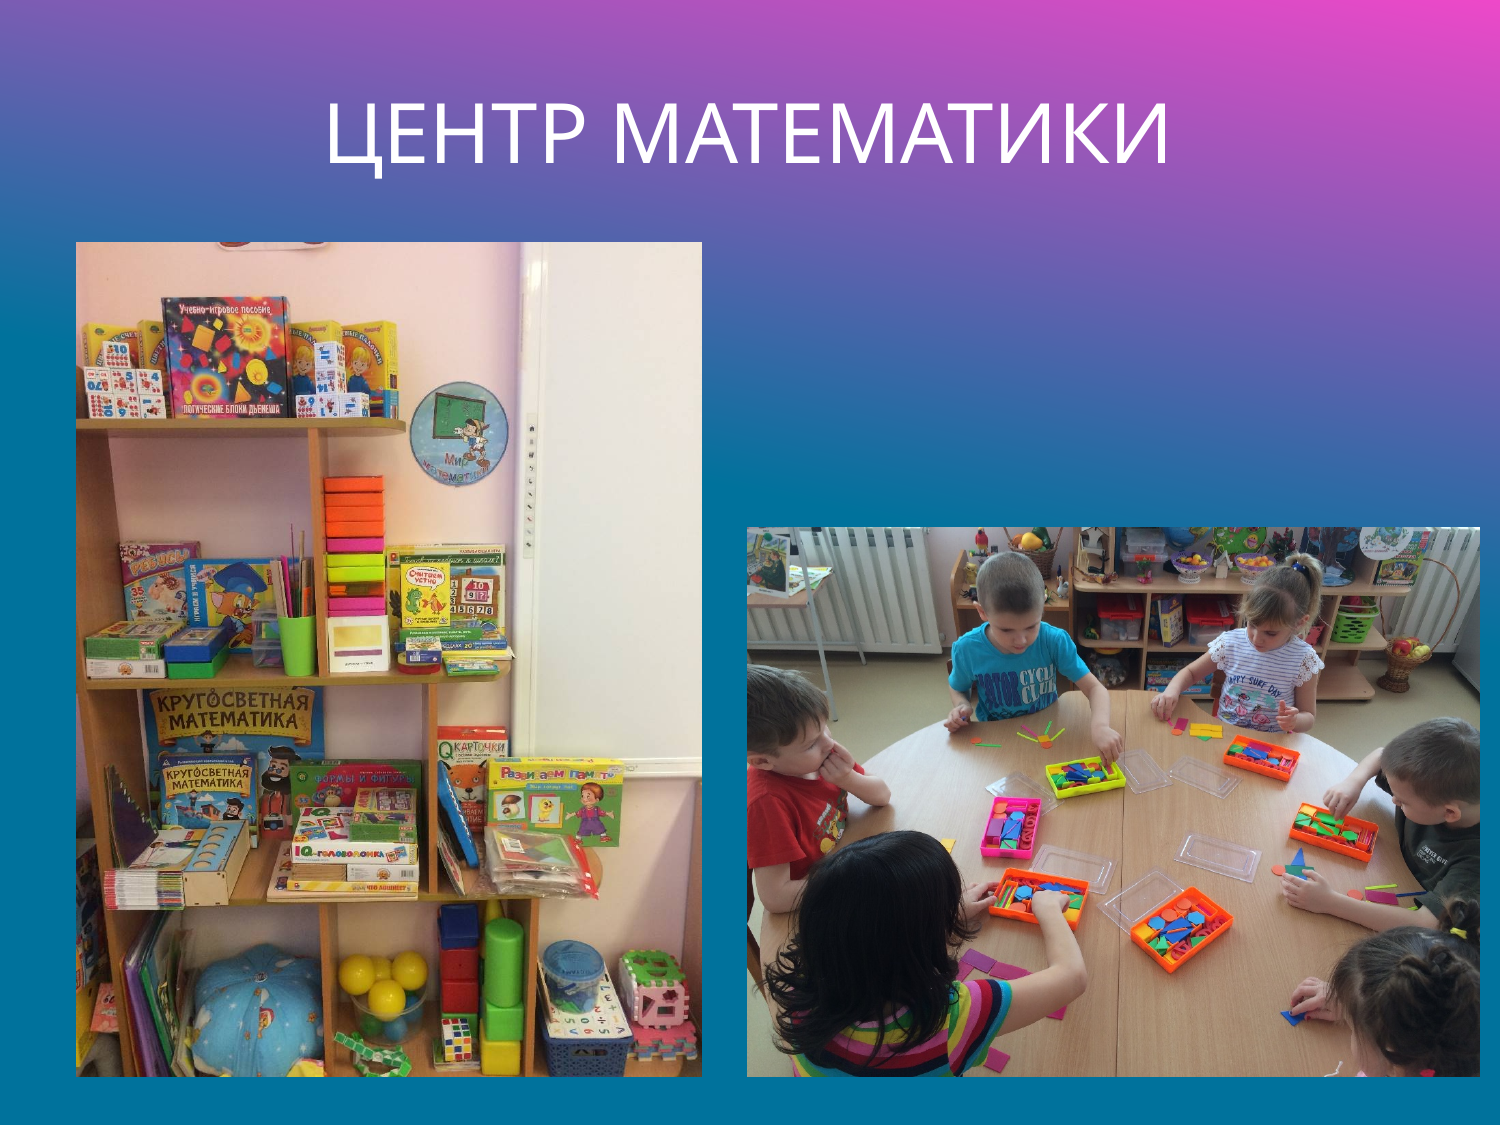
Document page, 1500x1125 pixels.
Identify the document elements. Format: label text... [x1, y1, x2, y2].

title Центр математики [82, 87, 1414, 188]
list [76, 242, 702, 1077]
picture [748, 526, 1480, 1076]
